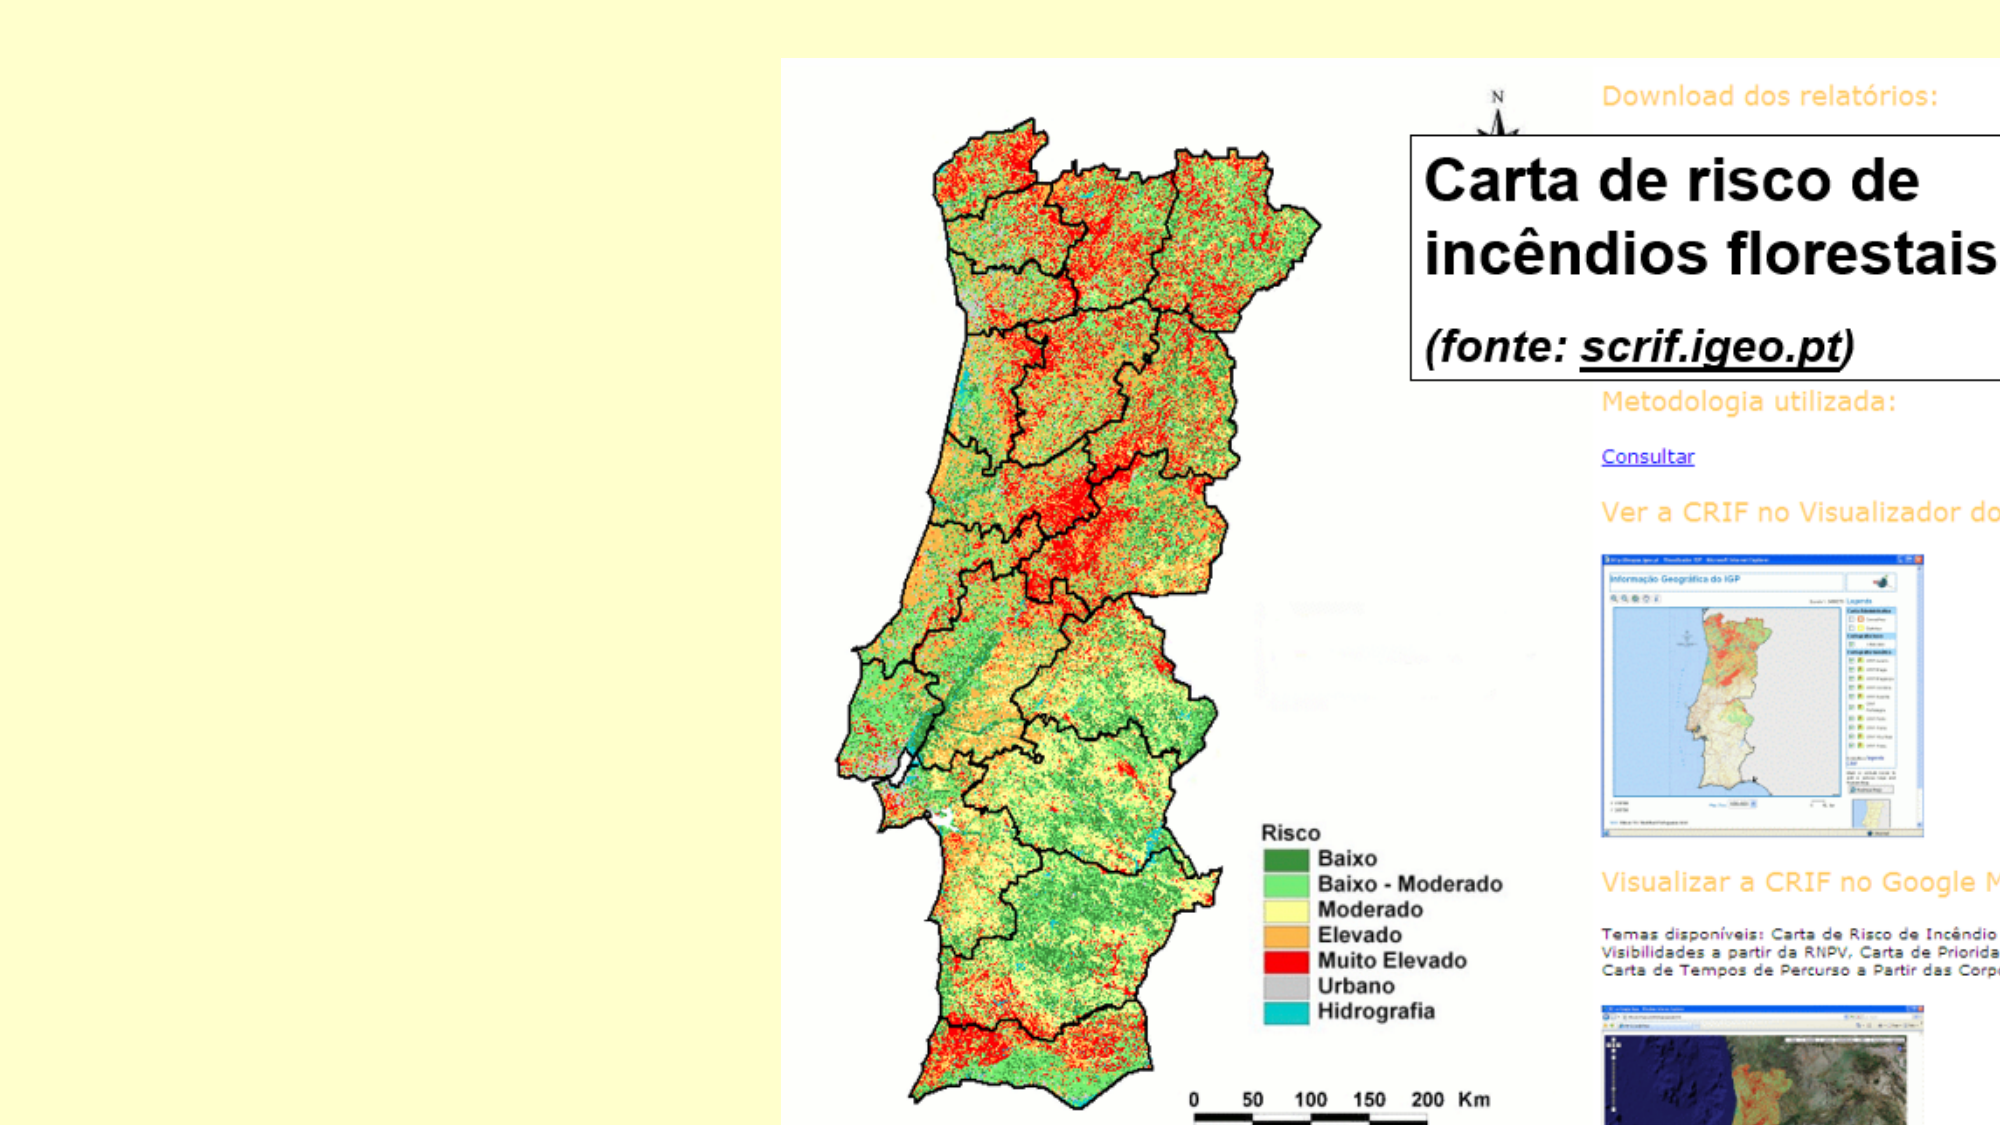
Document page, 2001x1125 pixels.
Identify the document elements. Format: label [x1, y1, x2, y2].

picture [781, 58, 2000, 1125]
